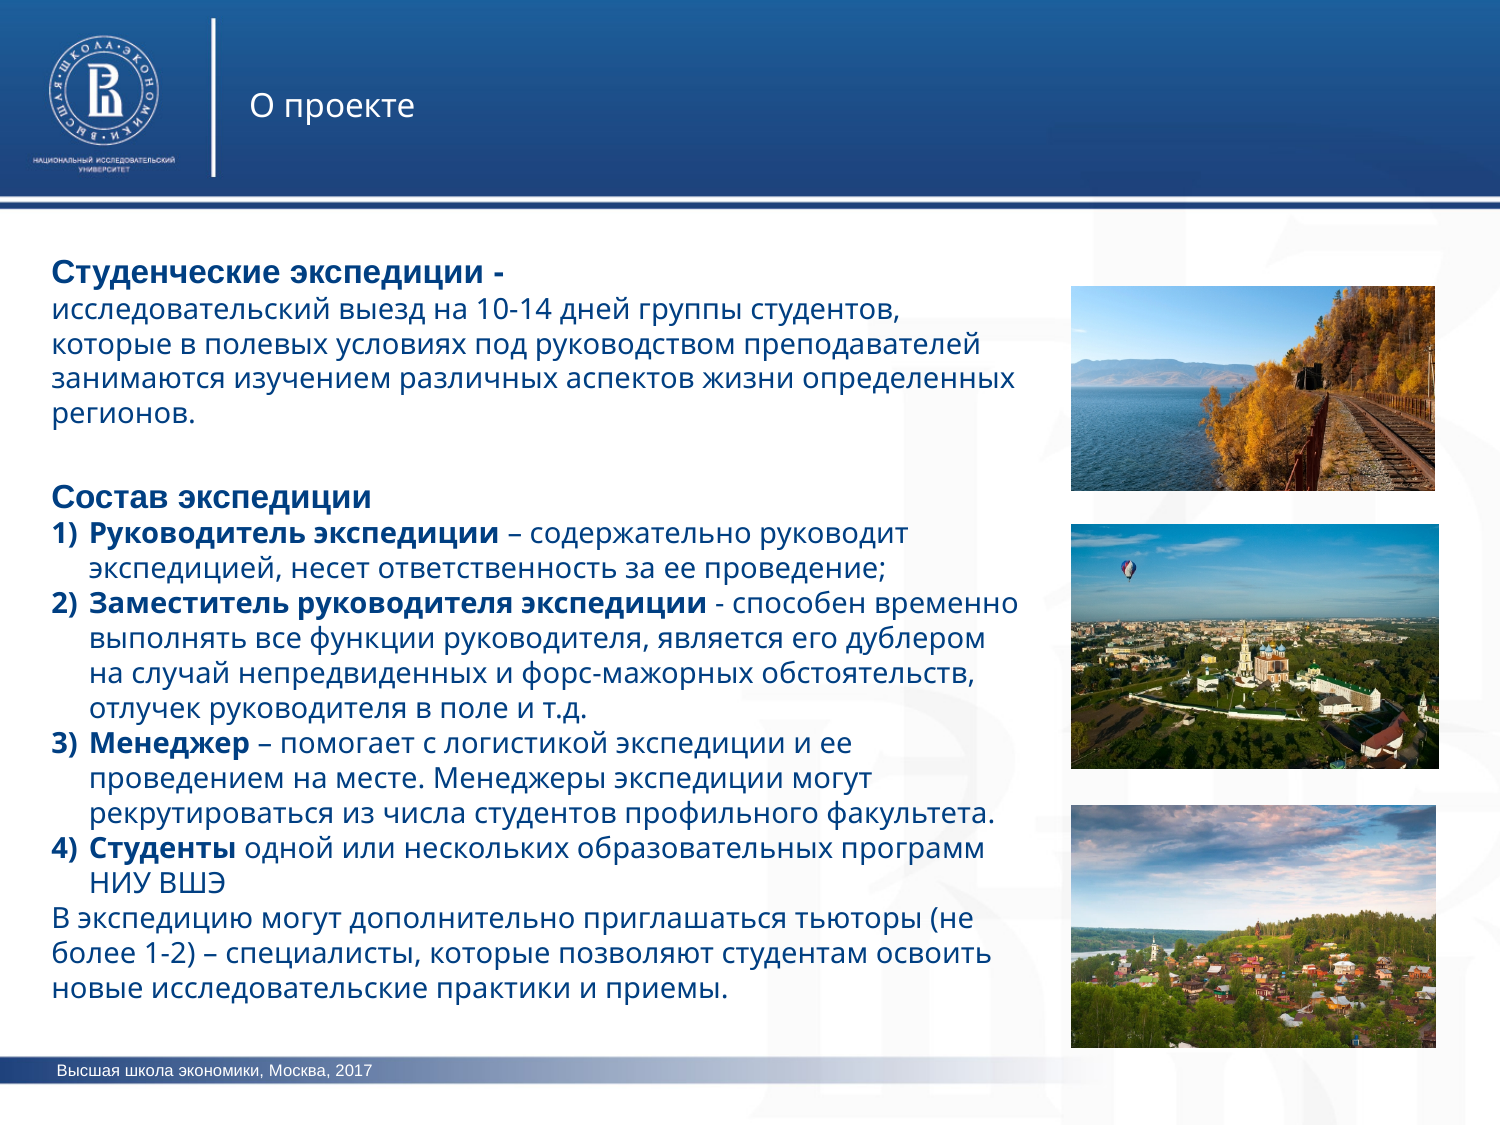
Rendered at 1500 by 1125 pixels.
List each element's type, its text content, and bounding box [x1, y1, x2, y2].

text_box Высшая школа экономики, Москва, 2017 [41, 1052, 722, 1093]
text_box О проекте [234, 70, 673, 139]
text_box Студенческие экспедиции - исследовательский выезд на 10-14 дней группы студентов, которые в полевых условиях под руководством преподавателей занимаются изучением различных аспектов жизни определенных регионов. Состав экспедиции Руководитель экспедиции – содержательно руководит экспедицией, несет ответственность за ее проведение; Заместитель руководителя экспедиции - способен временно выполнять все функции руководителя, является его дублером на случай непредвиденных и форс-мажорных обстоятельств, отлучек руководителя в поле и т.д. Менеджер – помогает с логистикой экспедиции и ее проведением на месте. Менеджеры экспедиции могут рекрутироваться из числа студентов профильного факультета. Студенты одной или нескольких образовательных программ НИУ ВШЭ В экспедицию могут дополнительно приглашаться тьюторы (не более 1-2) – специалисты, которые позволяют студентам освоить новые исследовательские практики и приемы. [36, 242, 1041, 1012]
picture [0, 0, 1500, 1125]
